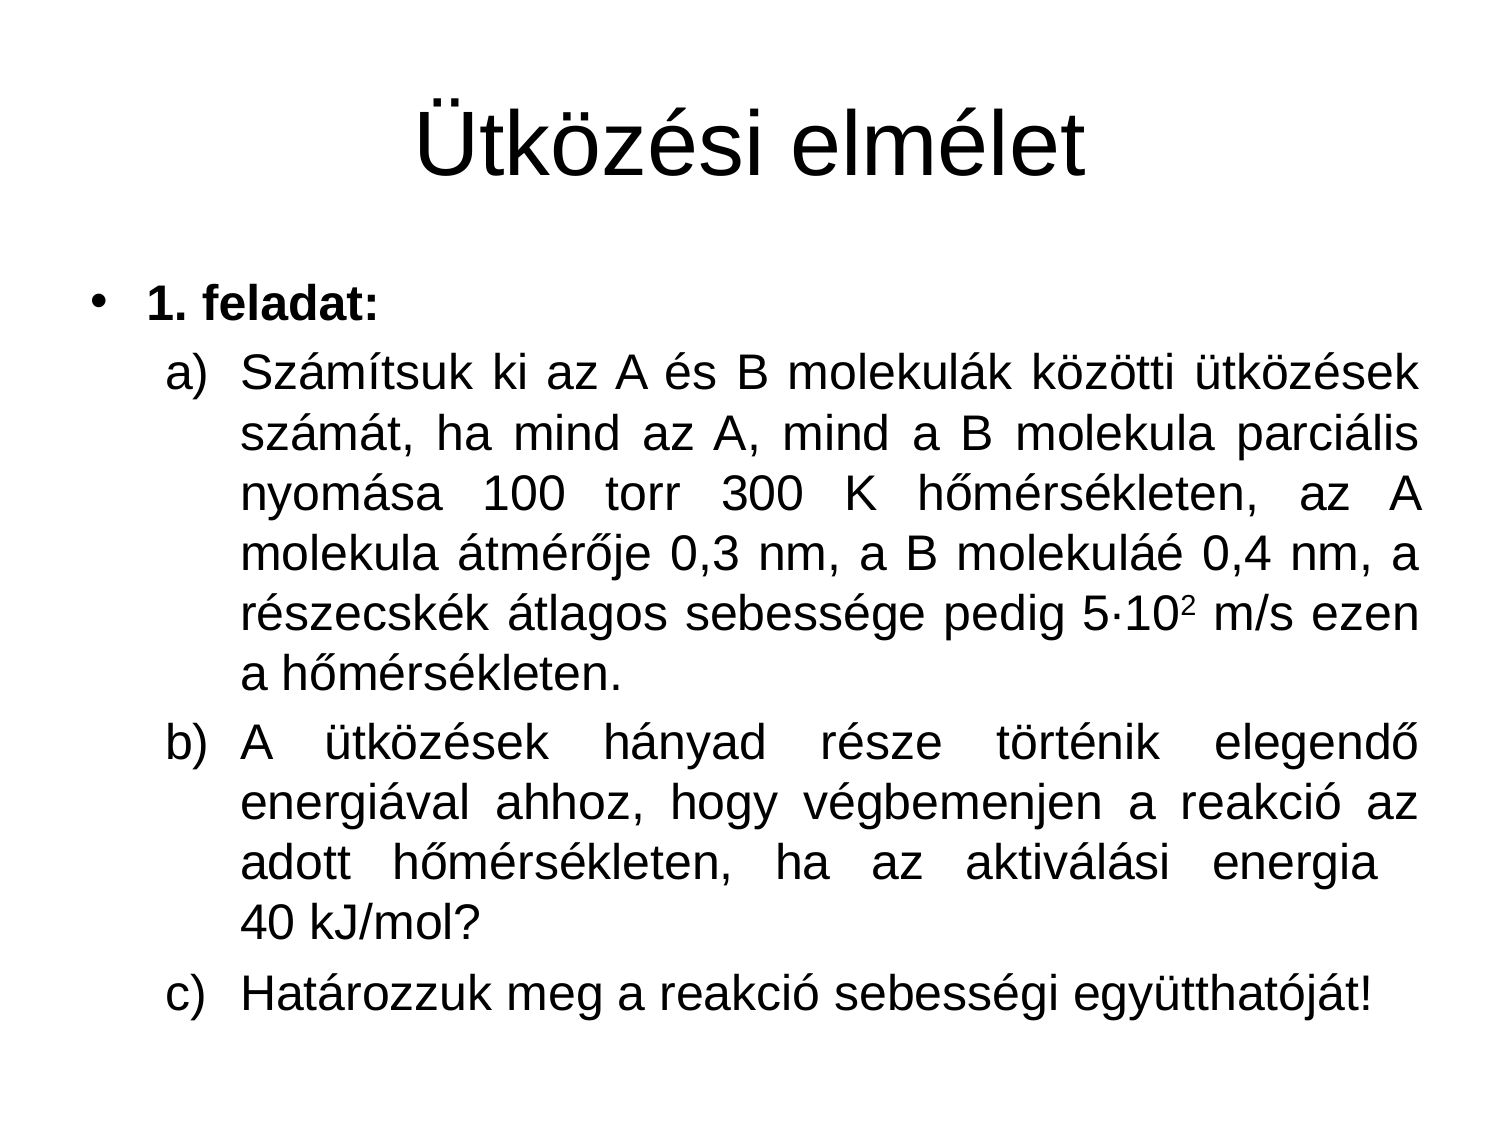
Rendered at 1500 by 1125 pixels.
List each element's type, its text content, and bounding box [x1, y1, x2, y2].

title Ütközési elmélet [75, 45, 1425, 233]
list 1. feladat: Számítsuk ki az A és B molekulák közötti ütközések számát, ha mind az A, mind a B molekula parciális nyomása 100 torr 300 K hőmérsékleten, az A molekula átmérője 0,3 nm, a B molekuláé 0,4 nm, a részecskék átlagos sebessége pedig 5∙102 m/s ezen a hőmérsékleten. A ütközések hányad része történik elegendő energiával ahhoz, hogy végbemenjen a reakció az adott hőmérsékleten, ha az aktiválási energia 40 kJ/mol? Határozzuk meg a reakció sebességi együtthatóját! [75, 262, 1436, 1071]
